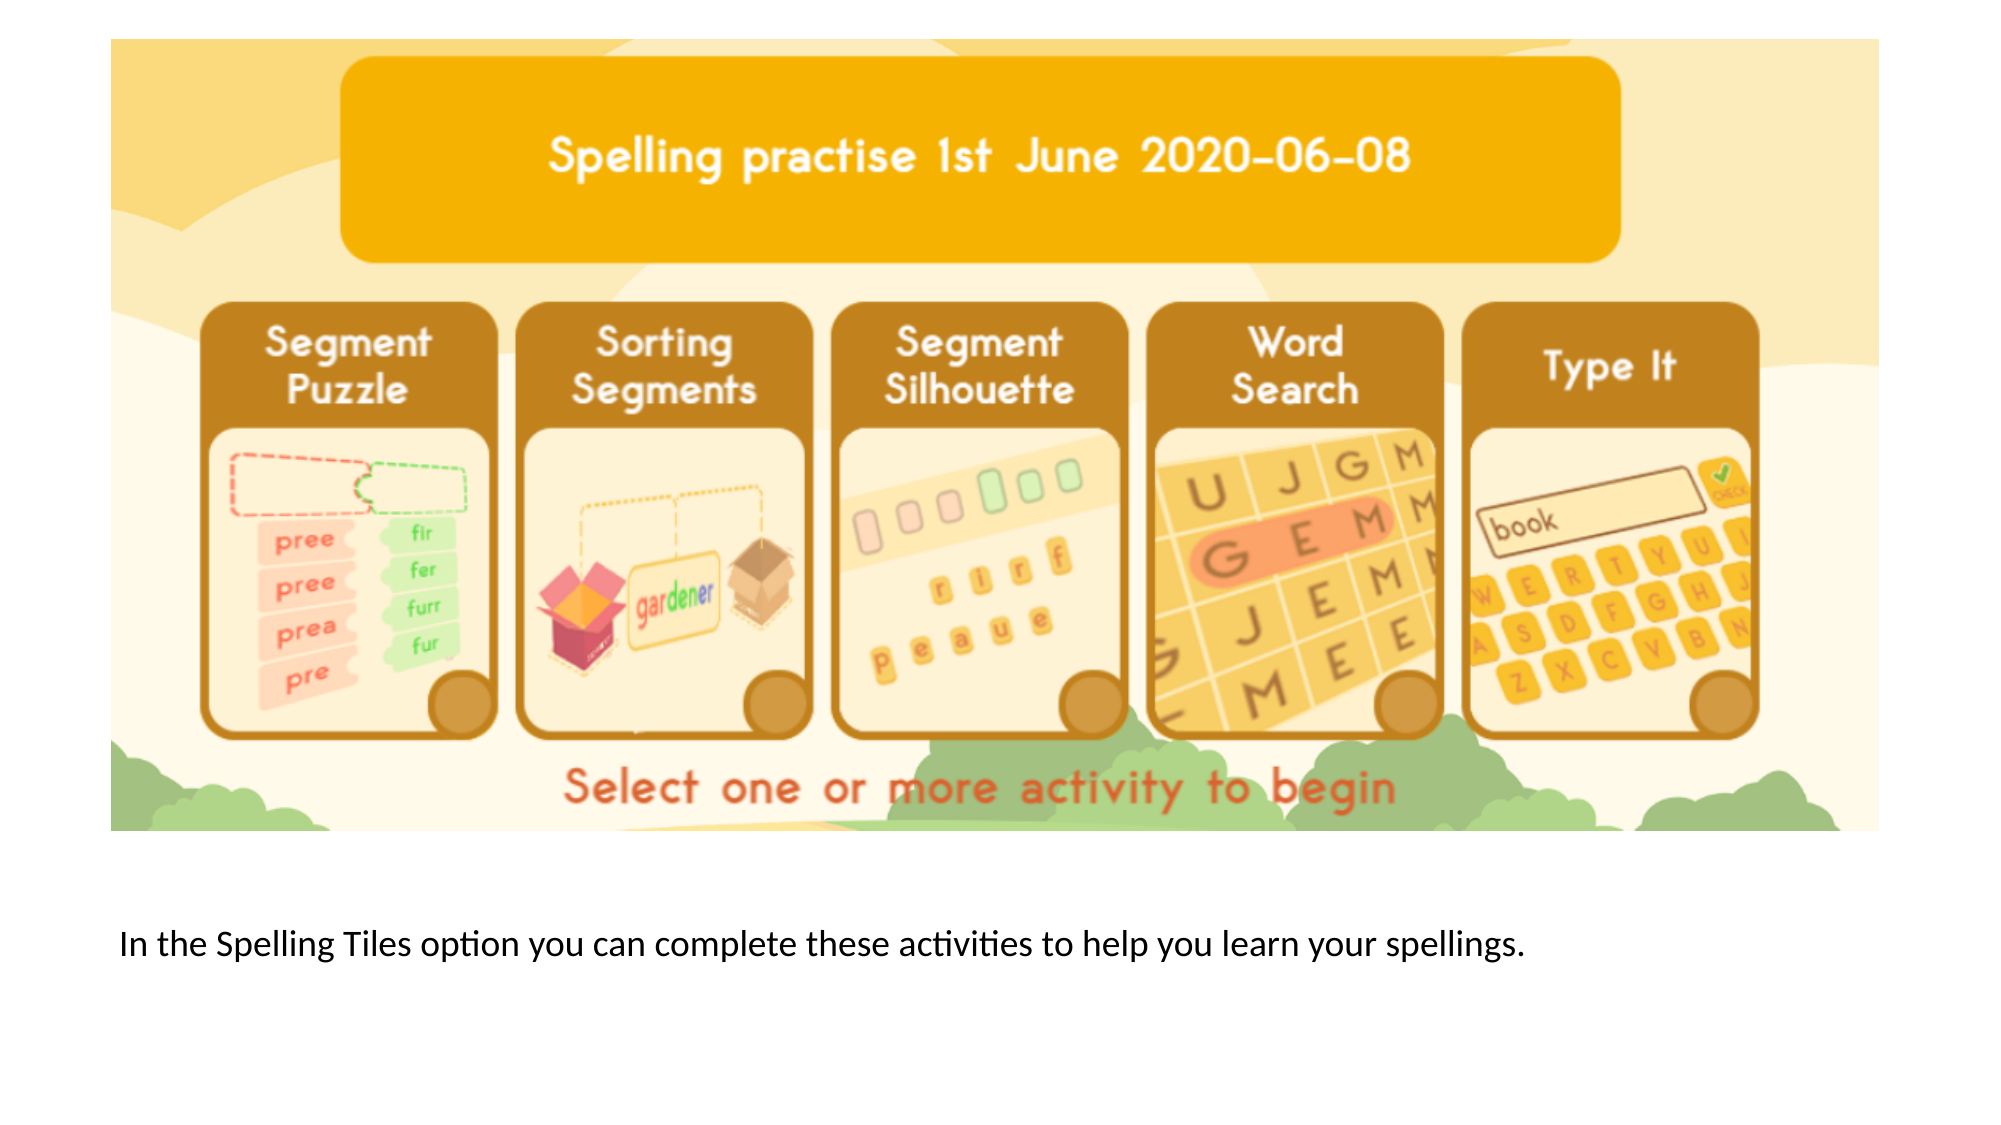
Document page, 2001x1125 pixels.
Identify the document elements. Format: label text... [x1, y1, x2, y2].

text_box In the Spelling Tiles option you can complete these activities to help you learn your spellings. [104, 911, 1850, 971]
picture [111, 39, 1879, 831]
